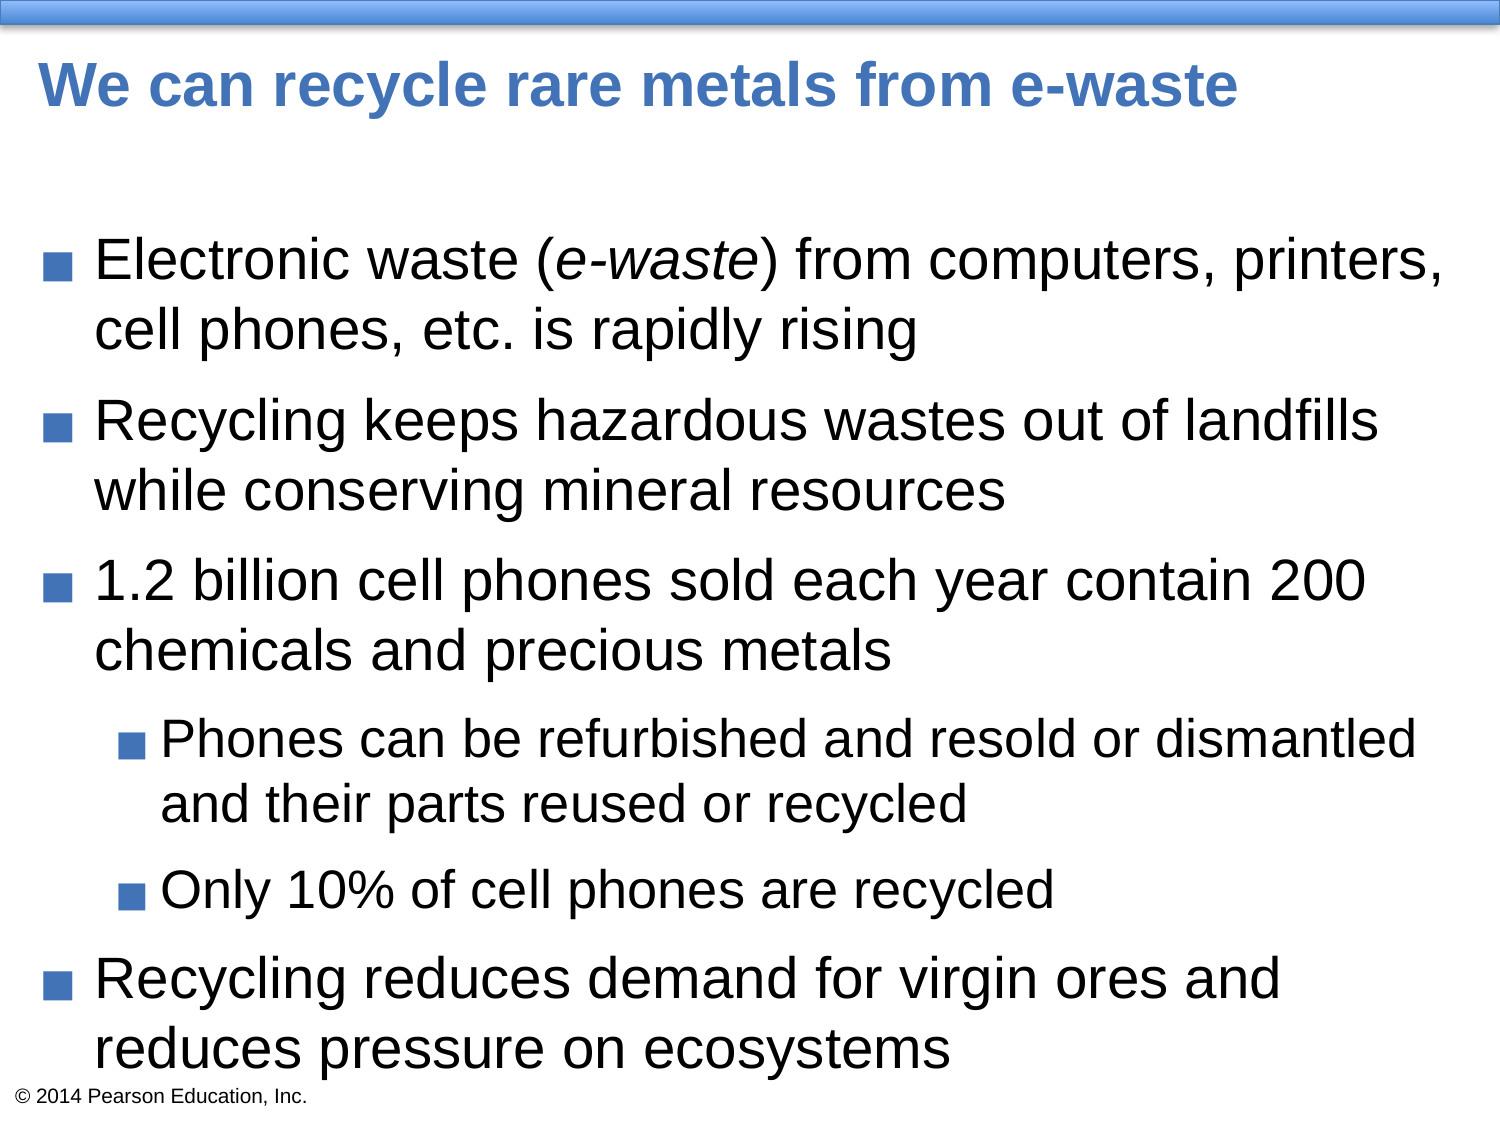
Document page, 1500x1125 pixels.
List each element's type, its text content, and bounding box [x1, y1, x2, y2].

list Electronic waste (e-waste) from computers, printers, cell phones, etc. is rapidly rising Recycling keeps hazardous wastes out of landfills while conserving mineral resources 1.2 billion cell phones sold each year contain 200 chemicals and precious metals Phones can be refurbished and resold or dismantled and their parts reused or recycled Only 10% of cell phones are recycled Recycling reduces demand for virgin ores and reduces pressure on ecosystems [23, 213, 1476, 1005]
title We can recycle rare metals from e-waste [23, 36, 1476, 213]
